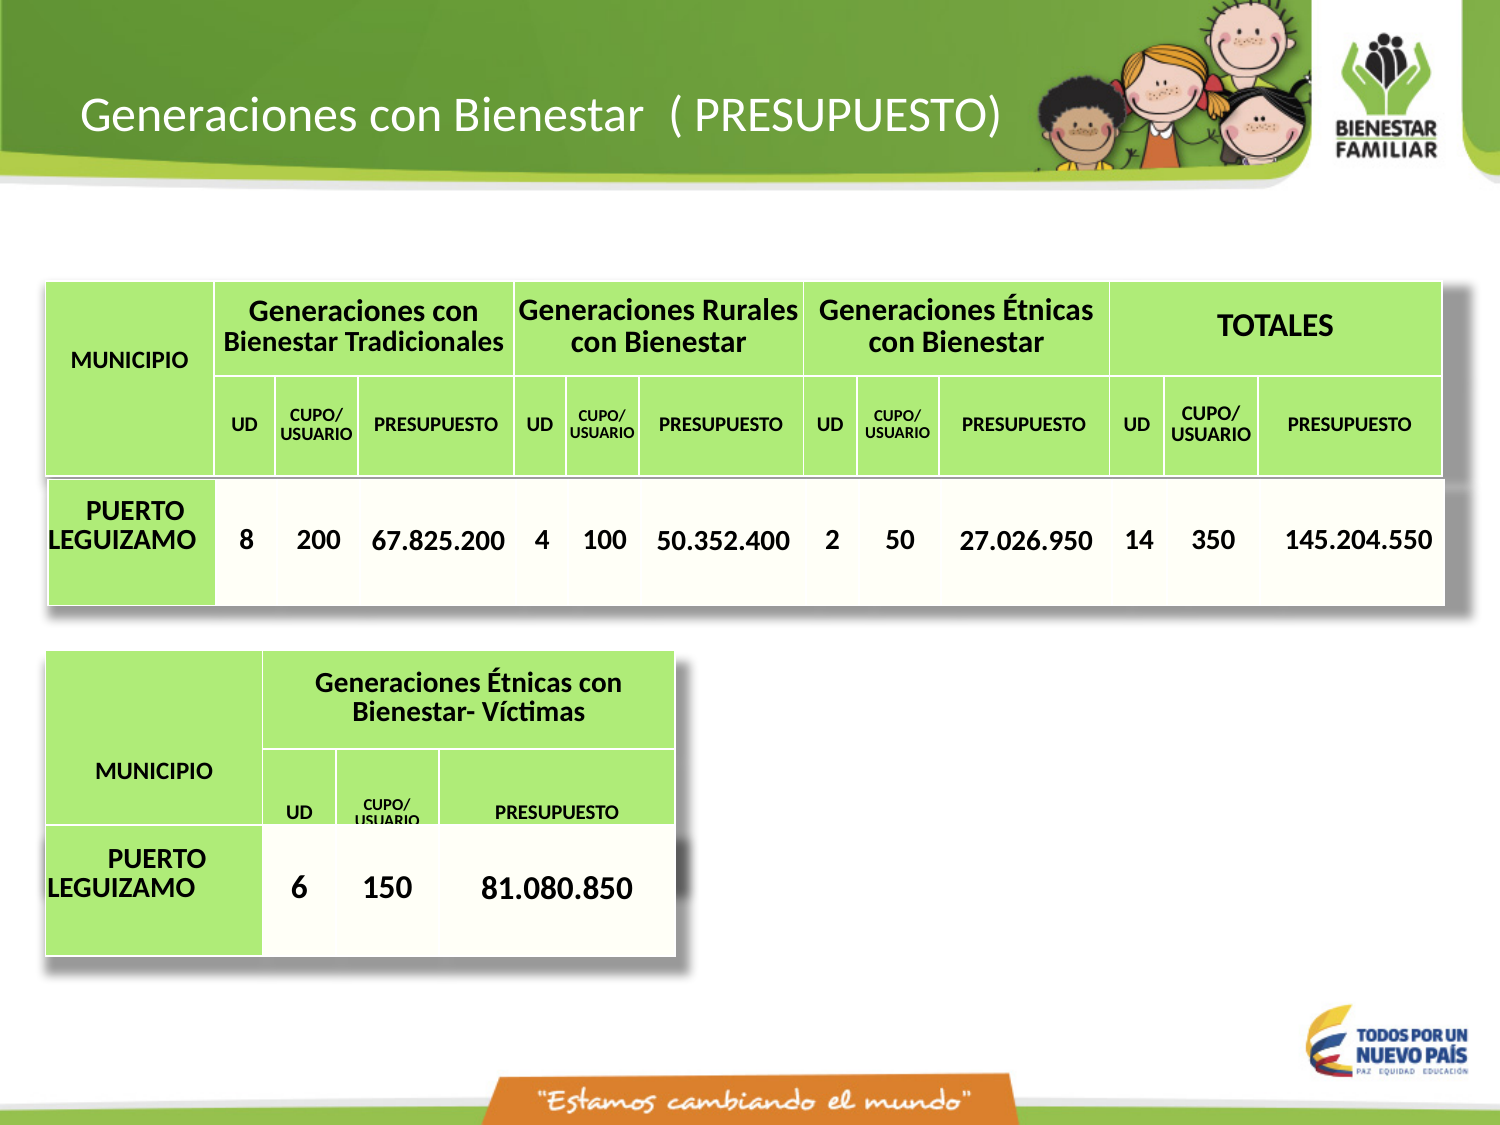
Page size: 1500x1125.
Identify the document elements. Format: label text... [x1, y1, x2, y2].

picture [0, 0, 1500, 1125]
table_header MUNICIPIO [46, 651, 262, 824]
table_header 100 [569, 480, 640, 605]
table_header 27.026.950 [942, 480, 1111, 605]
table_header 50 [860, 480, 940, 605]
table_header 150 [337, 826, 438, 955]
table_header Generaciones Étnicas con Bienestar [804, 282, 1109, 375]
table_header MUNICIPIO [46, 282, 213, 475]
table_cell UD [804, 377, 856, 475]
table_header 14 [1113, 480, 1166, 605]
table_cell PRESUPUESTO [1259, 377, 1441, 475]
table_cell UD [515, 377, 565, 475]
table_cell UD [215, 377, 274, 475]
table_header 6 [263, 826, 335, 955]
table_header PUERTO LEGUIZAMO [46, 826, 262, 955]
table_cell CUPO/ USUARIO [337, 750, 438, 824]
table_header 200 [278, 480, 359, 605]
table_header 2 [807, 480, 858, 605]
table_header 81.080.850 [440, 826, 674, 955]
table_cell PRESUPUESTO [440, 750, 674, 824]
table_cell PRESUPUESTO [359, 377, 513, 475]
table_header TOTALES [1110, 282, 1441, 375]
table_header 8 [217, 480, 276, 605]
table_header Generaciones Rurales con Bienestar [515, 282, 803, 375]
table_header 145.204.550 [1261, 480, 1443, 605]
table_cell CUPO/ USUARIO [858, 377, 938, 475]
table_header Generaciones Étnicas con Bienestar- Víctimas [263, 651, 674, 748]
table_header 4 [517, 480, 567, 605]
table_header 50.352.400 [642, 480, 805, 605]
table_cell CUPO/ USUARIO [567, 377, 638, 475]
table_header 67.825.200 [361, 480, 515, 605]
table_cell PRESUPUESTO [940, 377, 1109, 475]
text_box Generaciones con Bienestar ( PRESUPUESTO) [65, 14, 1187, 209]
table_cell UD [263, 750, 335, 824]
table_header 350 [1168, 480, 1259, 605]
table_header PUERTO LEGUIZAMO [49, 480, 215, 605]
table_cell CUPO/ USUARIO [1165, 377, 1257, 475]
table_cell PRESUPUESTO [640, 377, 803, 475]
table_cell CUPO/ USUARIO [276, 377, 357, 475]
table_cell UD [1110, 377, 1163, 475]
table_header Generaciones con Bienestar Tradicionales [215, 282, 513, 375]
